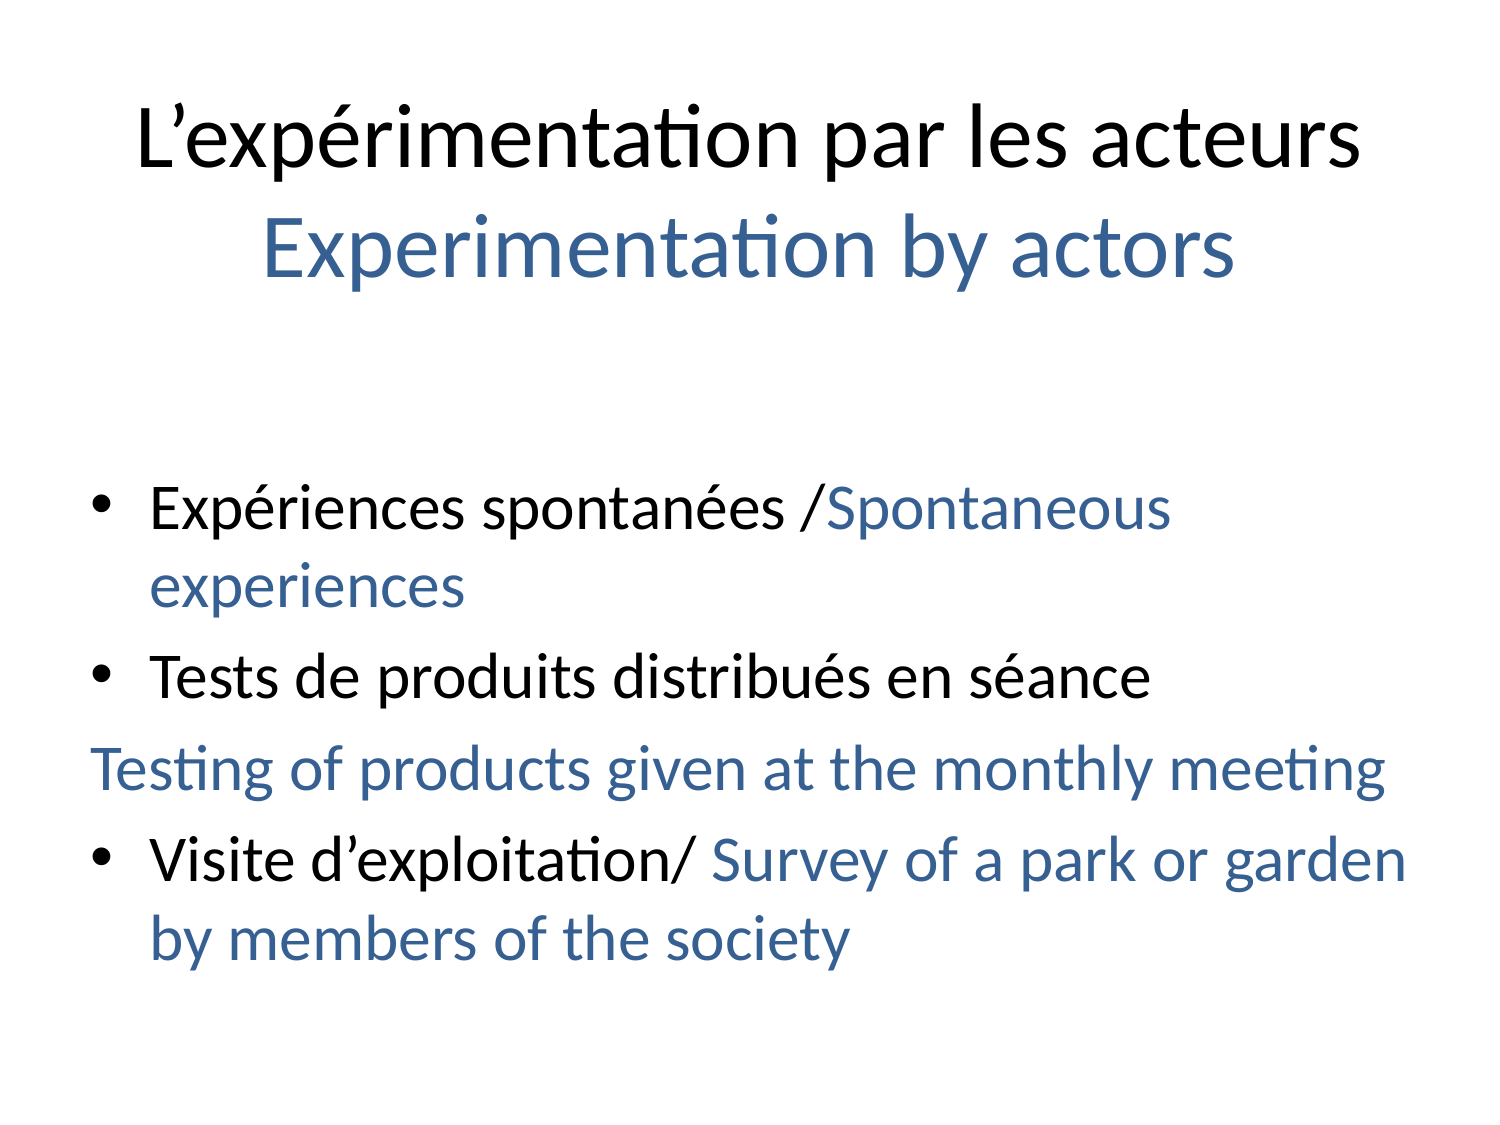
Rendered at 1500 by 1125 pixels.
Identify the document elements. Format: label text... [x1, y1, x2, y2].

title L’expérimentation par les acteurs Experimentation by actors [75, 45, 1425, 327]
list Expériences spontanées /Spontaneous experiences Tests de produits distribués en séance Testing of products given at the monthly meeting Visite d’exploitation/ Survey of a park or garden by members of the society [75, 456, 1425, 1005]
